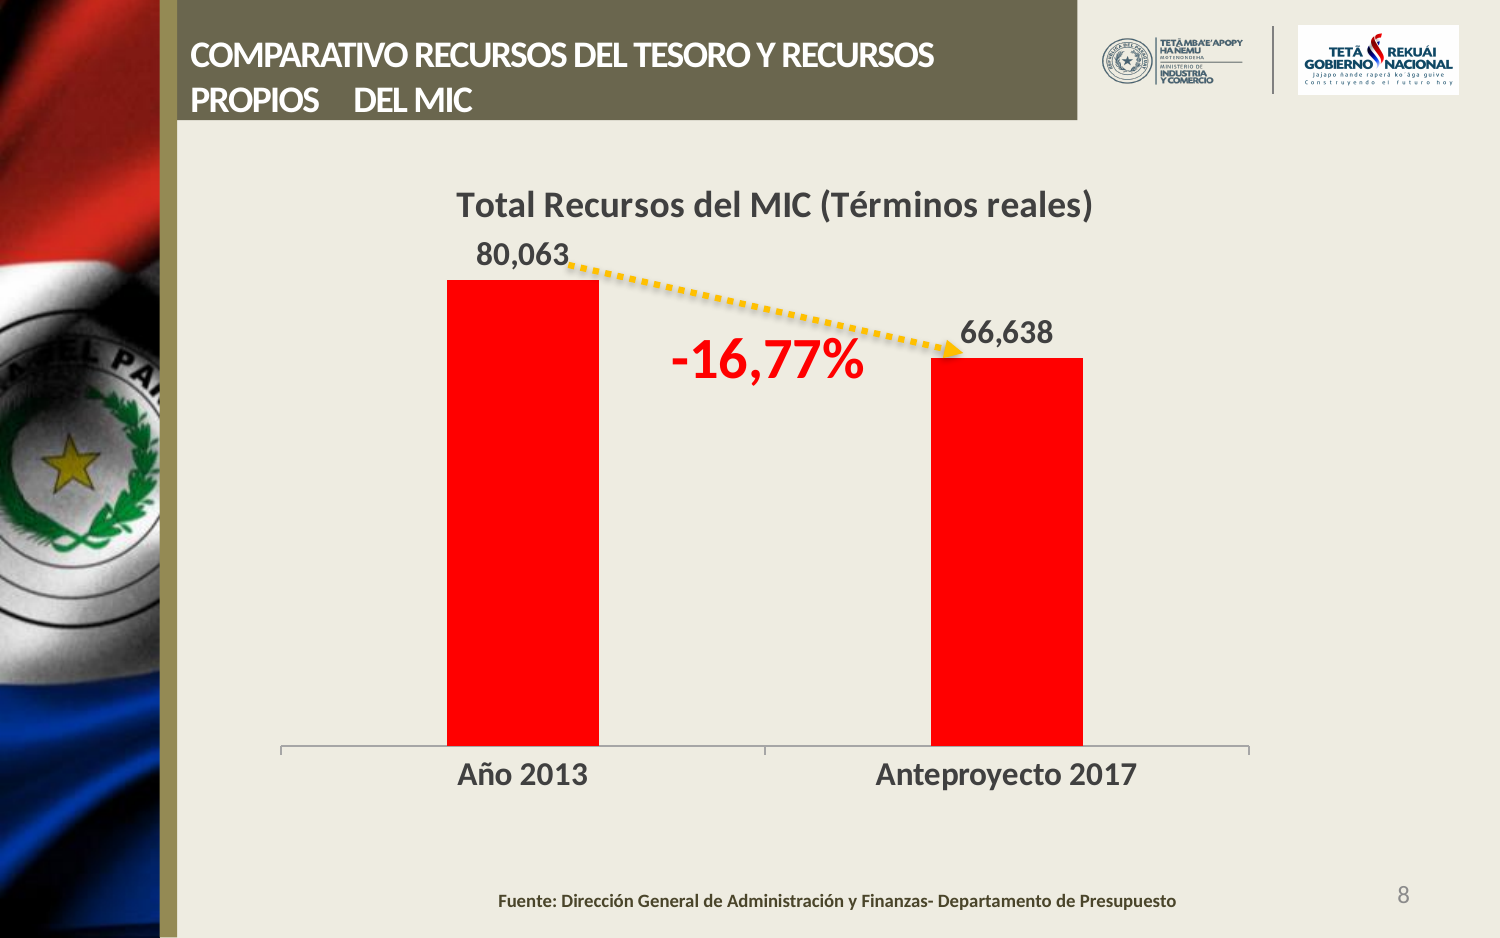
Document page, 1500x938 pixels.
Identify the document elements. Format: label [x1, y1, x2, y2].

chart [179, 0, 1468, 883]
text_box [0, 0, 1460, 938]
text_box [568, 264, 964, 354]
